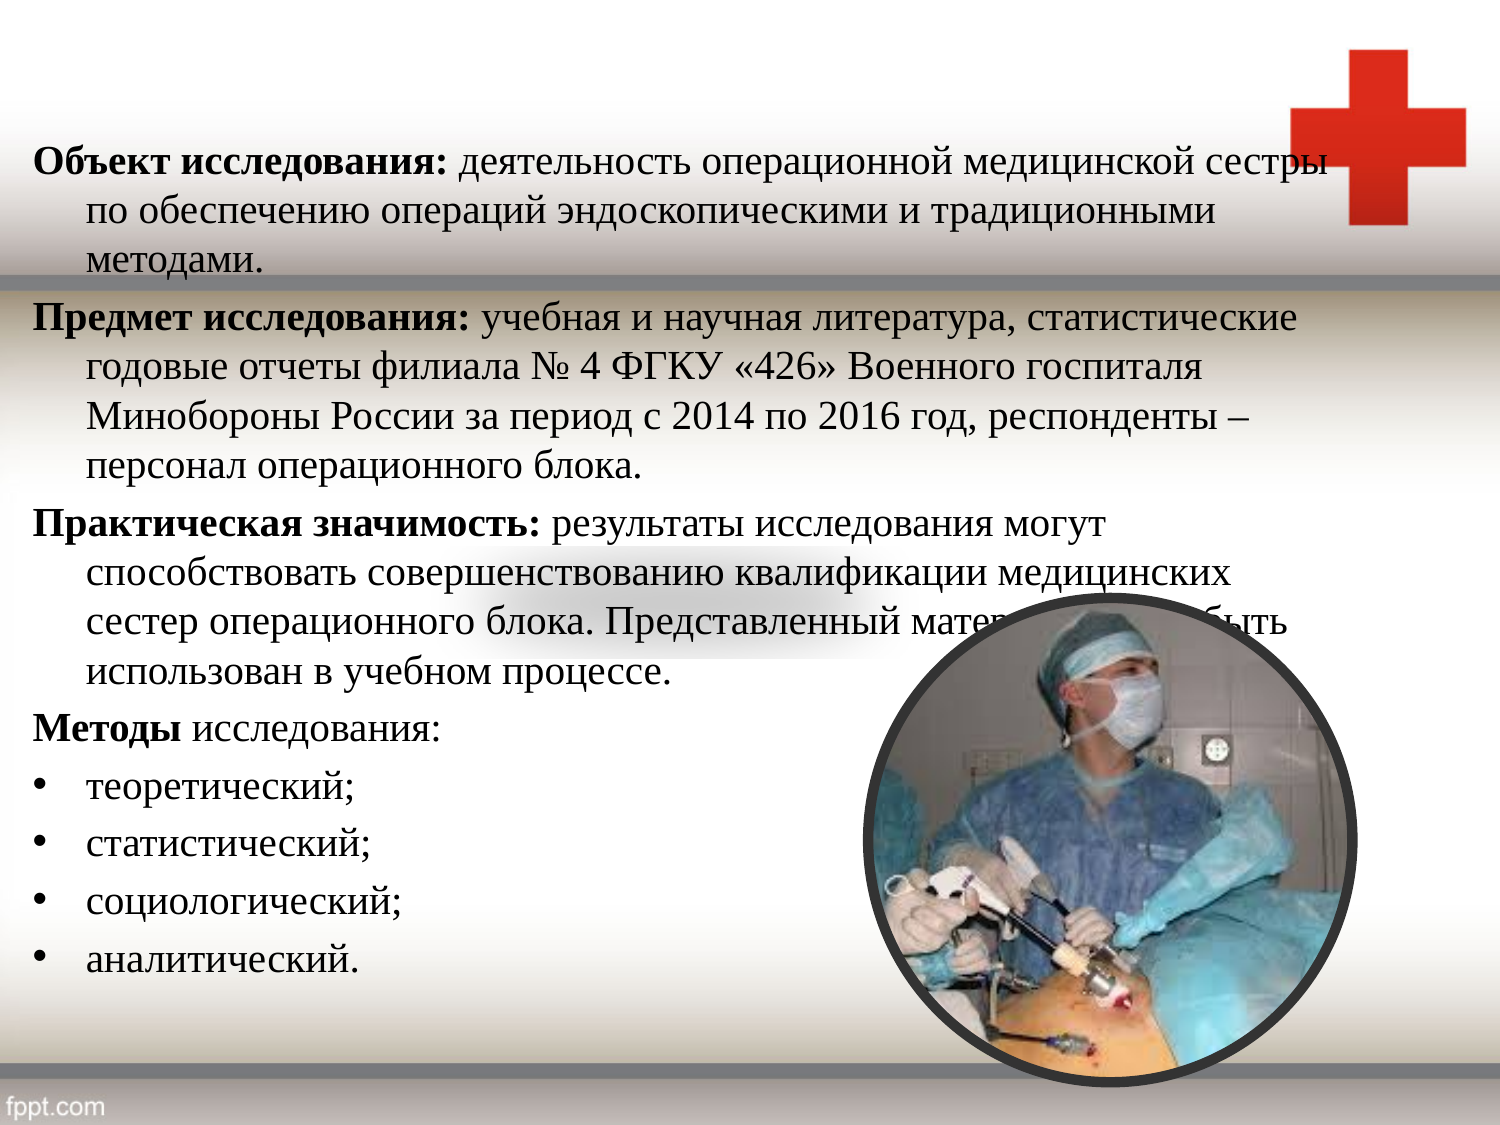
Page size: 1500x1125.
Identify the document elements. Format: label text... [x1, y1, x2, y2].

list Объект исследования: деятельность операционной медицинской сестры по обеспечению операций эндоскопическими и традиционными методами. Предмет исследования: учебная и научная литература, статистические годовые отчеты филиала № 4 ФГКУ «426» Военного госпиталя Минобороны России за период с 2014 по 2016 год, респонденты – персонал операционного блока. Практическая значимость: результаты исследования могут способствовать совершенствованию квалификации медицинских сестер операционного блока. Представленный материал может быть использован в учебном процессе. Методы исследования: теоретический; статистический; социологический; аналитический. [17, 125, 1368, 1000]
picture [0, 0, 1500, 1125]
